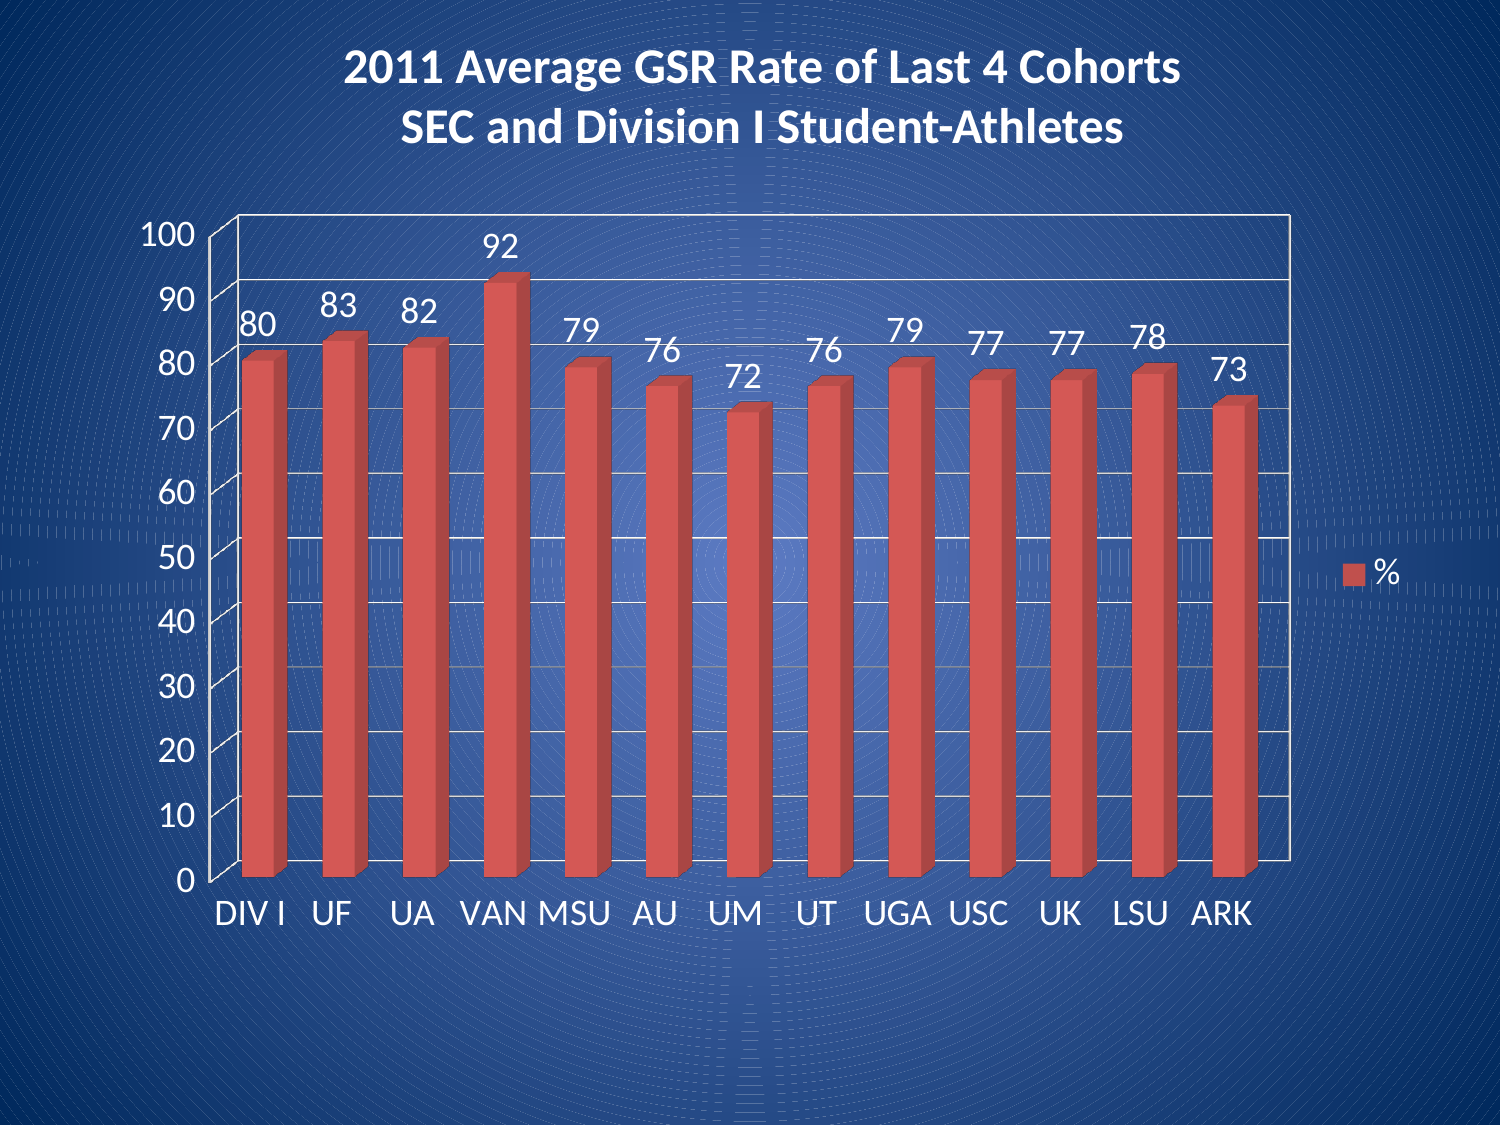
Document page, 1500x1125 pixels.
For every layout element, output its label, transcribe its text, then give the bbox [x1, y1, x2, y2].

title 2011 Average GSR Rate of Last 4 Cohorts SEC and Division I Student-Athletes [125, 50, 1400, 138]
chart [99, 199, 1426, 951]
